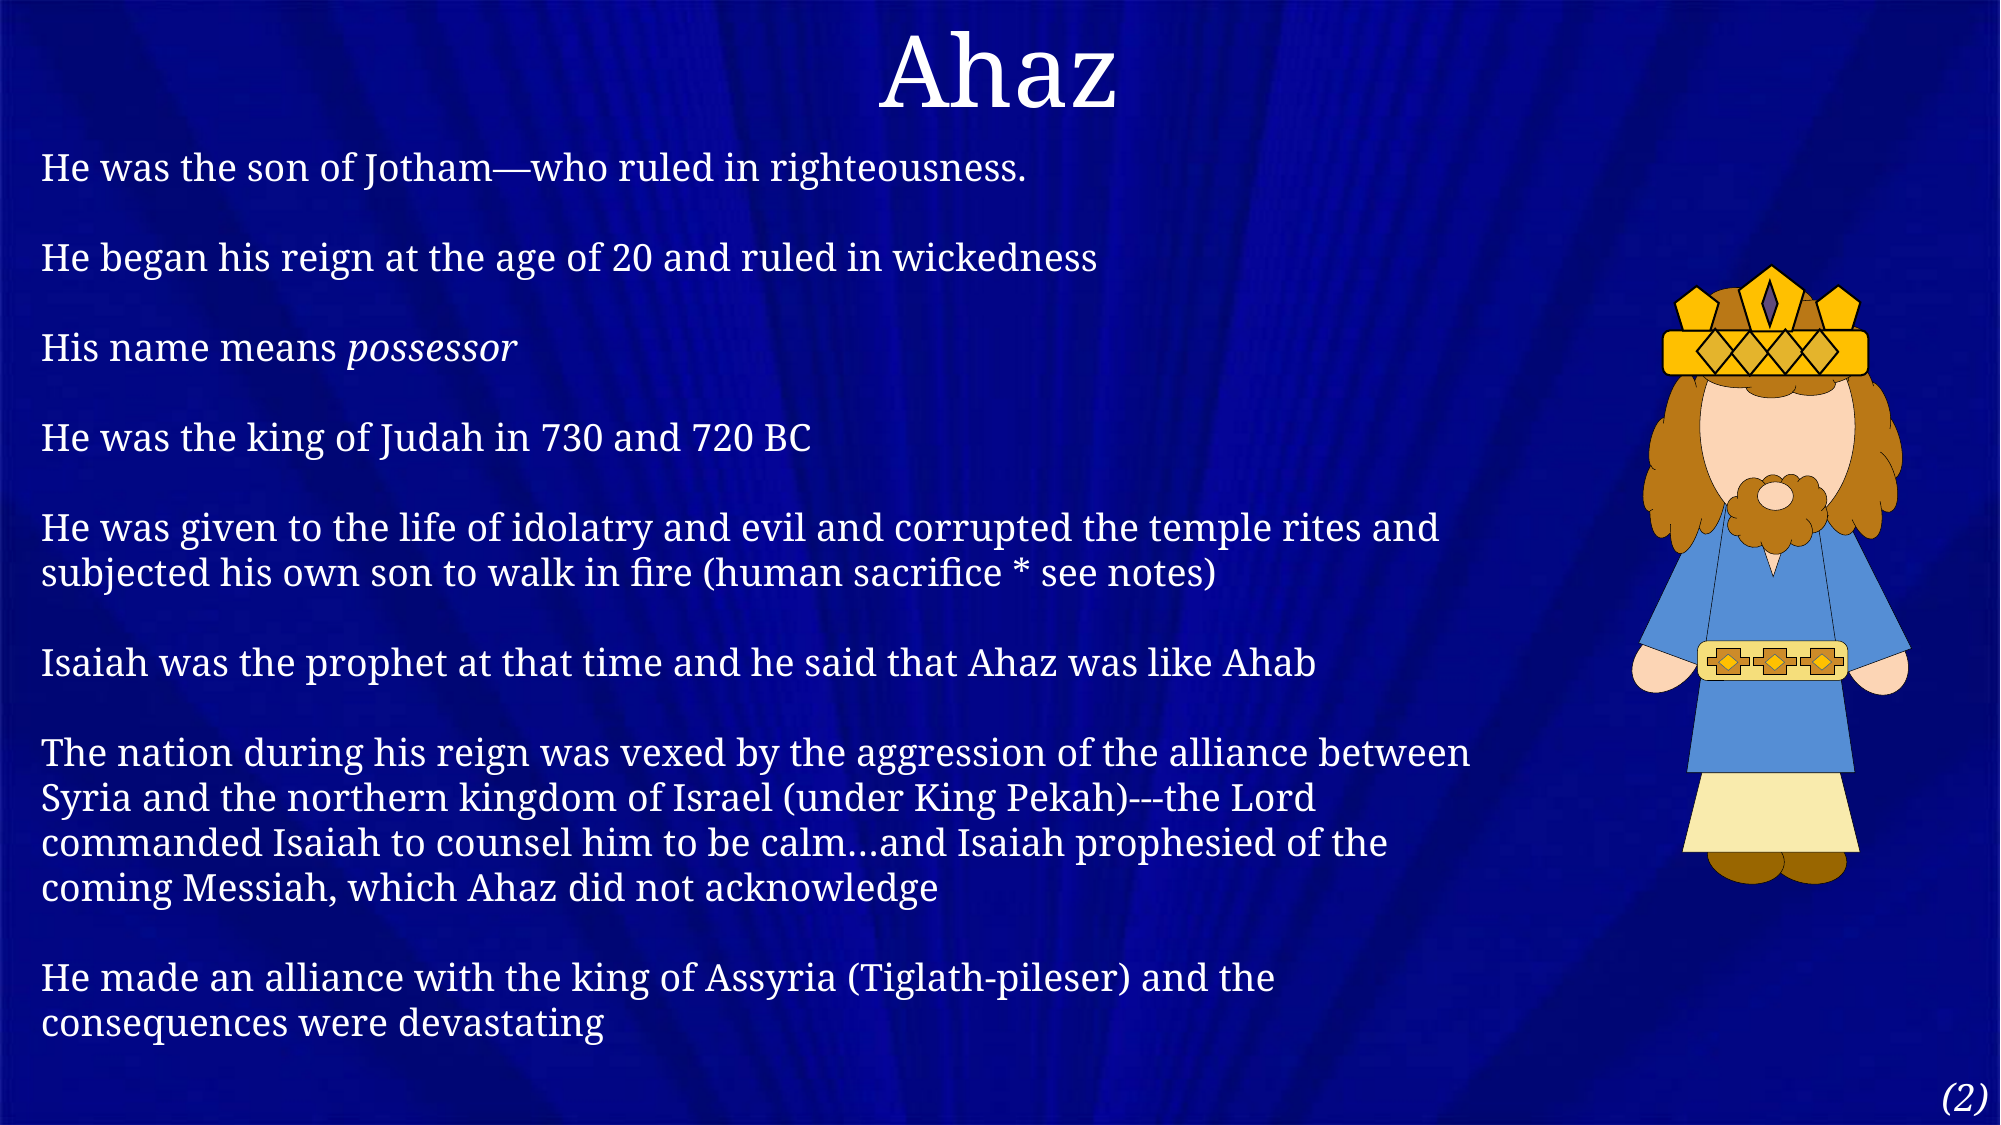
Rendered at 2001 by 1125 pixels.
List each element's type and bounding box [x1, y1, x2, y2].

text_box [1627, 264, 1907, 884]
picture [0, 0, 2000, 1125]
